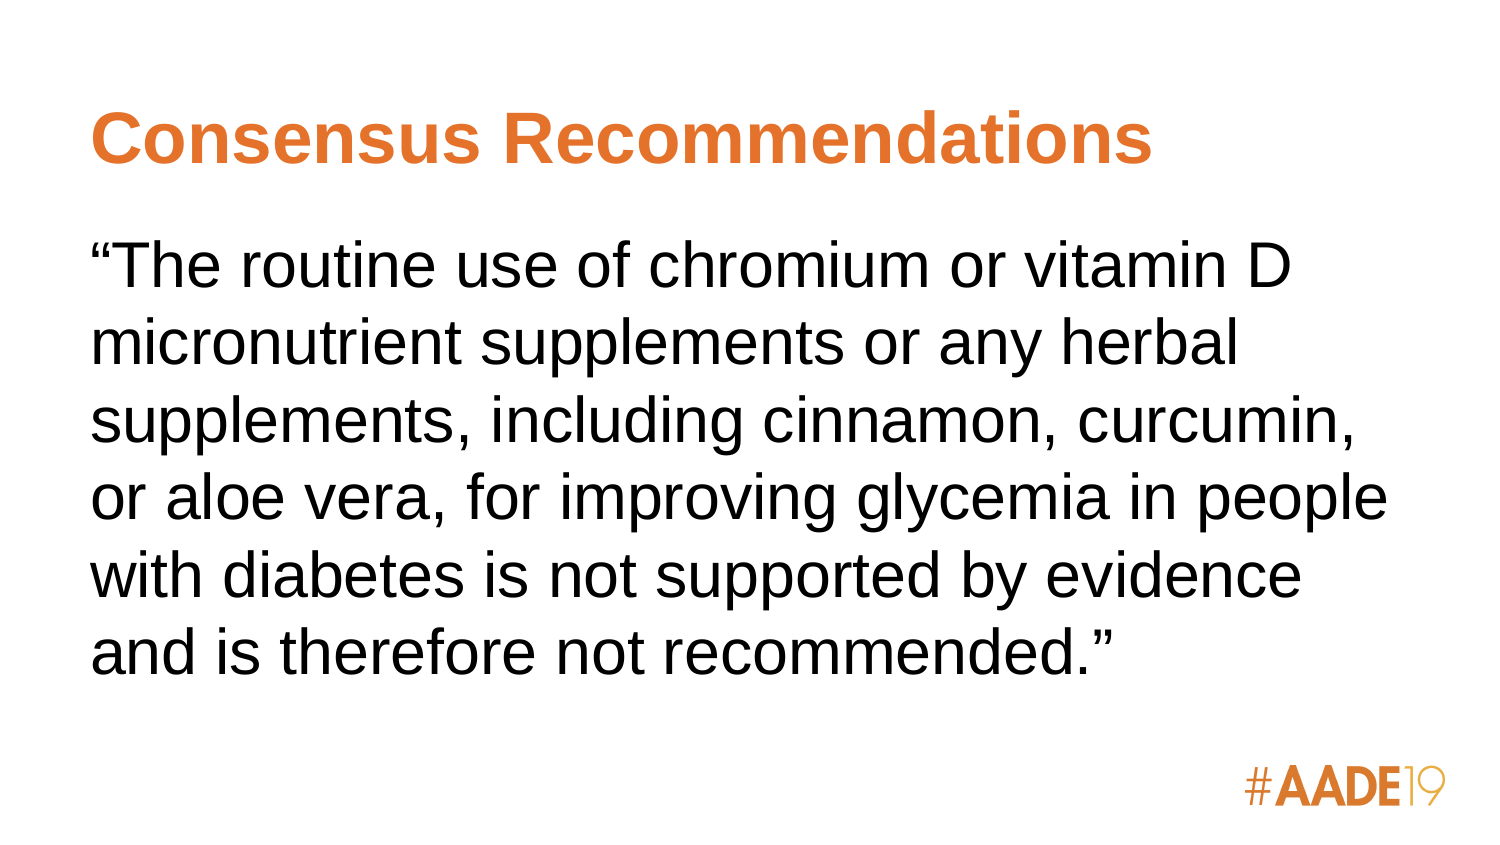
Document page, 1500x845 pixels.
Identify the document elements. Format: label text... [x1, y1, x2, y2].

list “The routine use of chromium or vitamin D micronutrient supplements or any herbal supplements, including cinnamon, curcumin, or aloe vera, for improving glycemia in people with diabetes is not supported by evidence and is therefore not recommended.” [75, 214, 1425, 755]
picture [1245, 765, 1445, 806]
title Consensus Recommendations [75, 95, 1425, 175]
